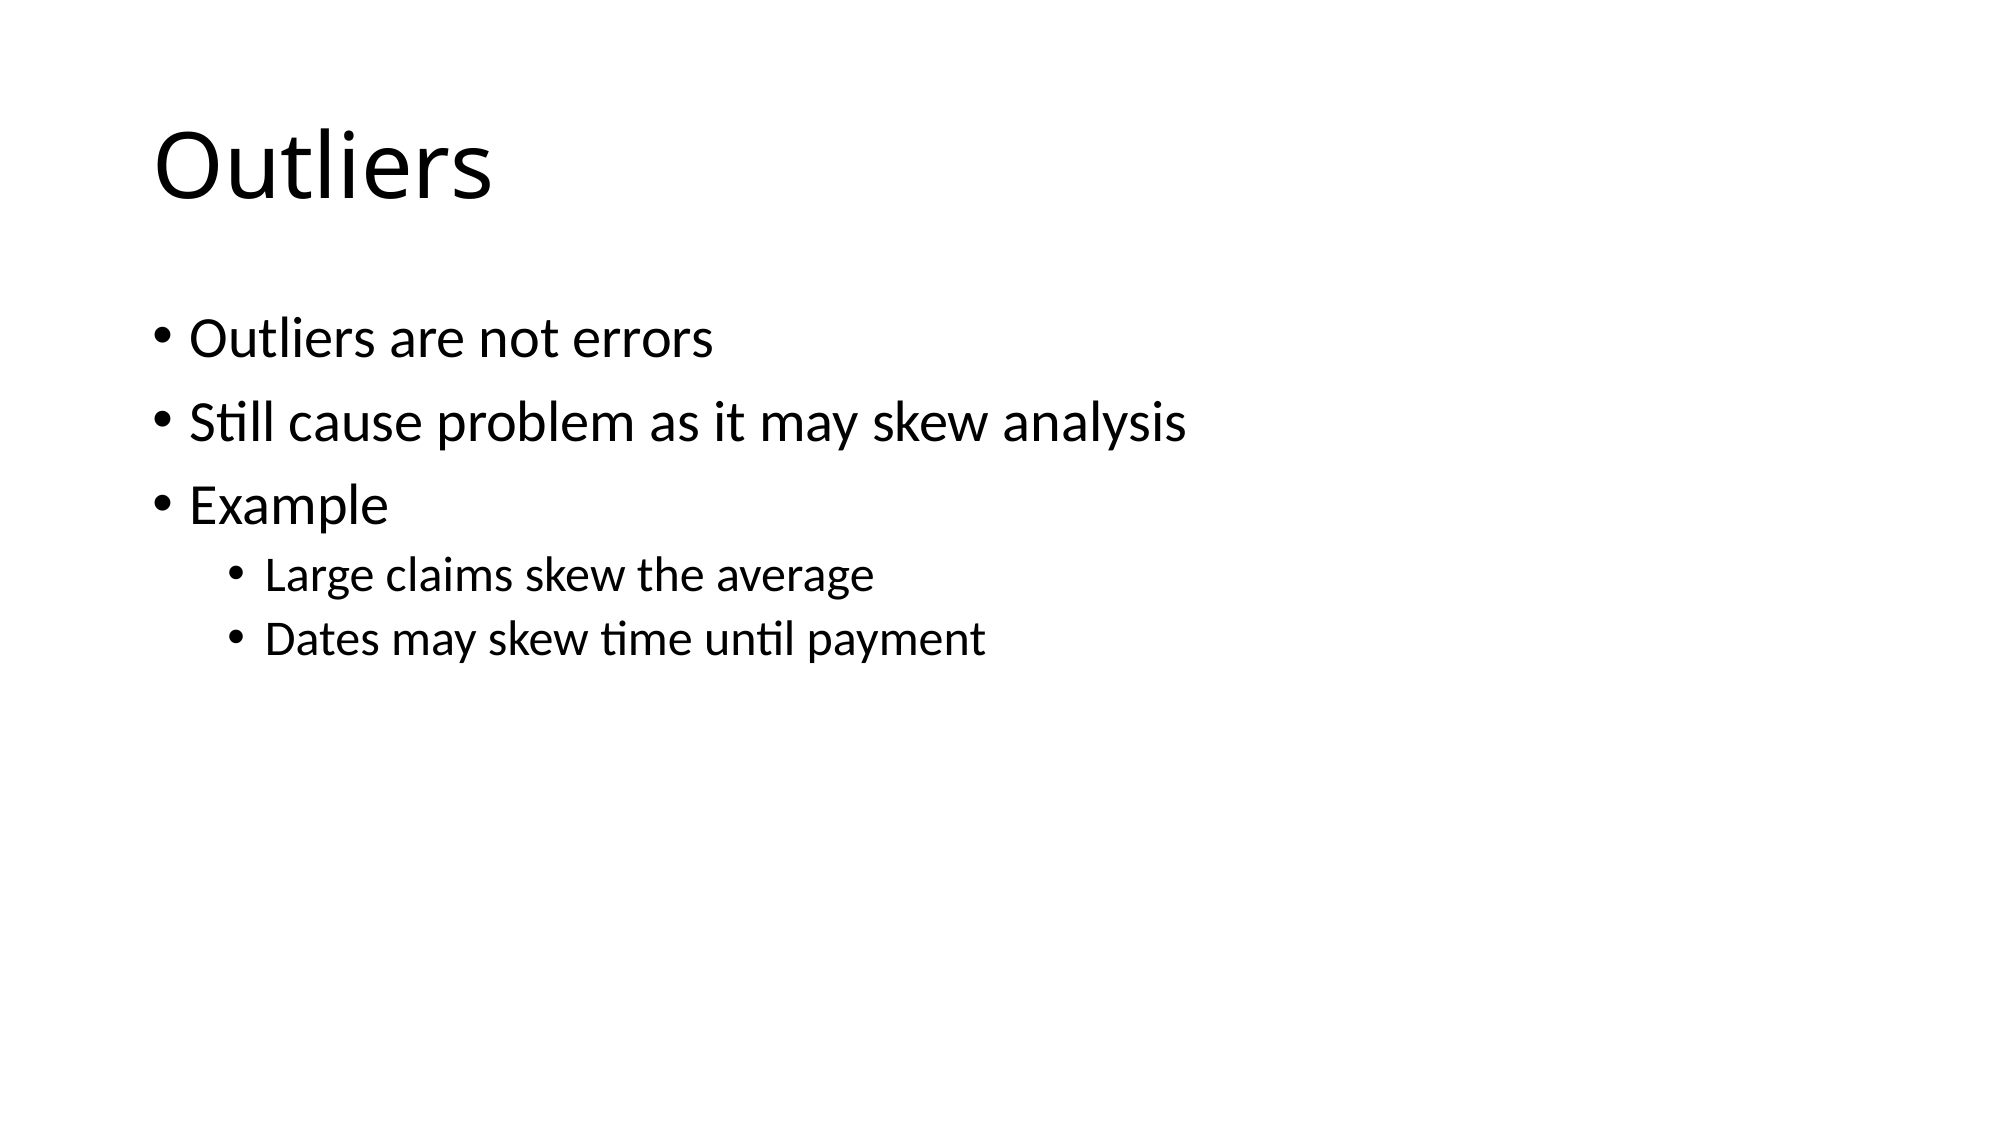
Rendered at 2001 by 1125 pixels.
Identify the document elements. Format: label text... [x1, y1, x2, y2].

list Outliers are not errors Still cause problem as it may skew analysis Example Large claims skew the average Dates may skew time until payment [137, 299, 1863, 1014]
title Outliers [137, 59, 1863, 278]
